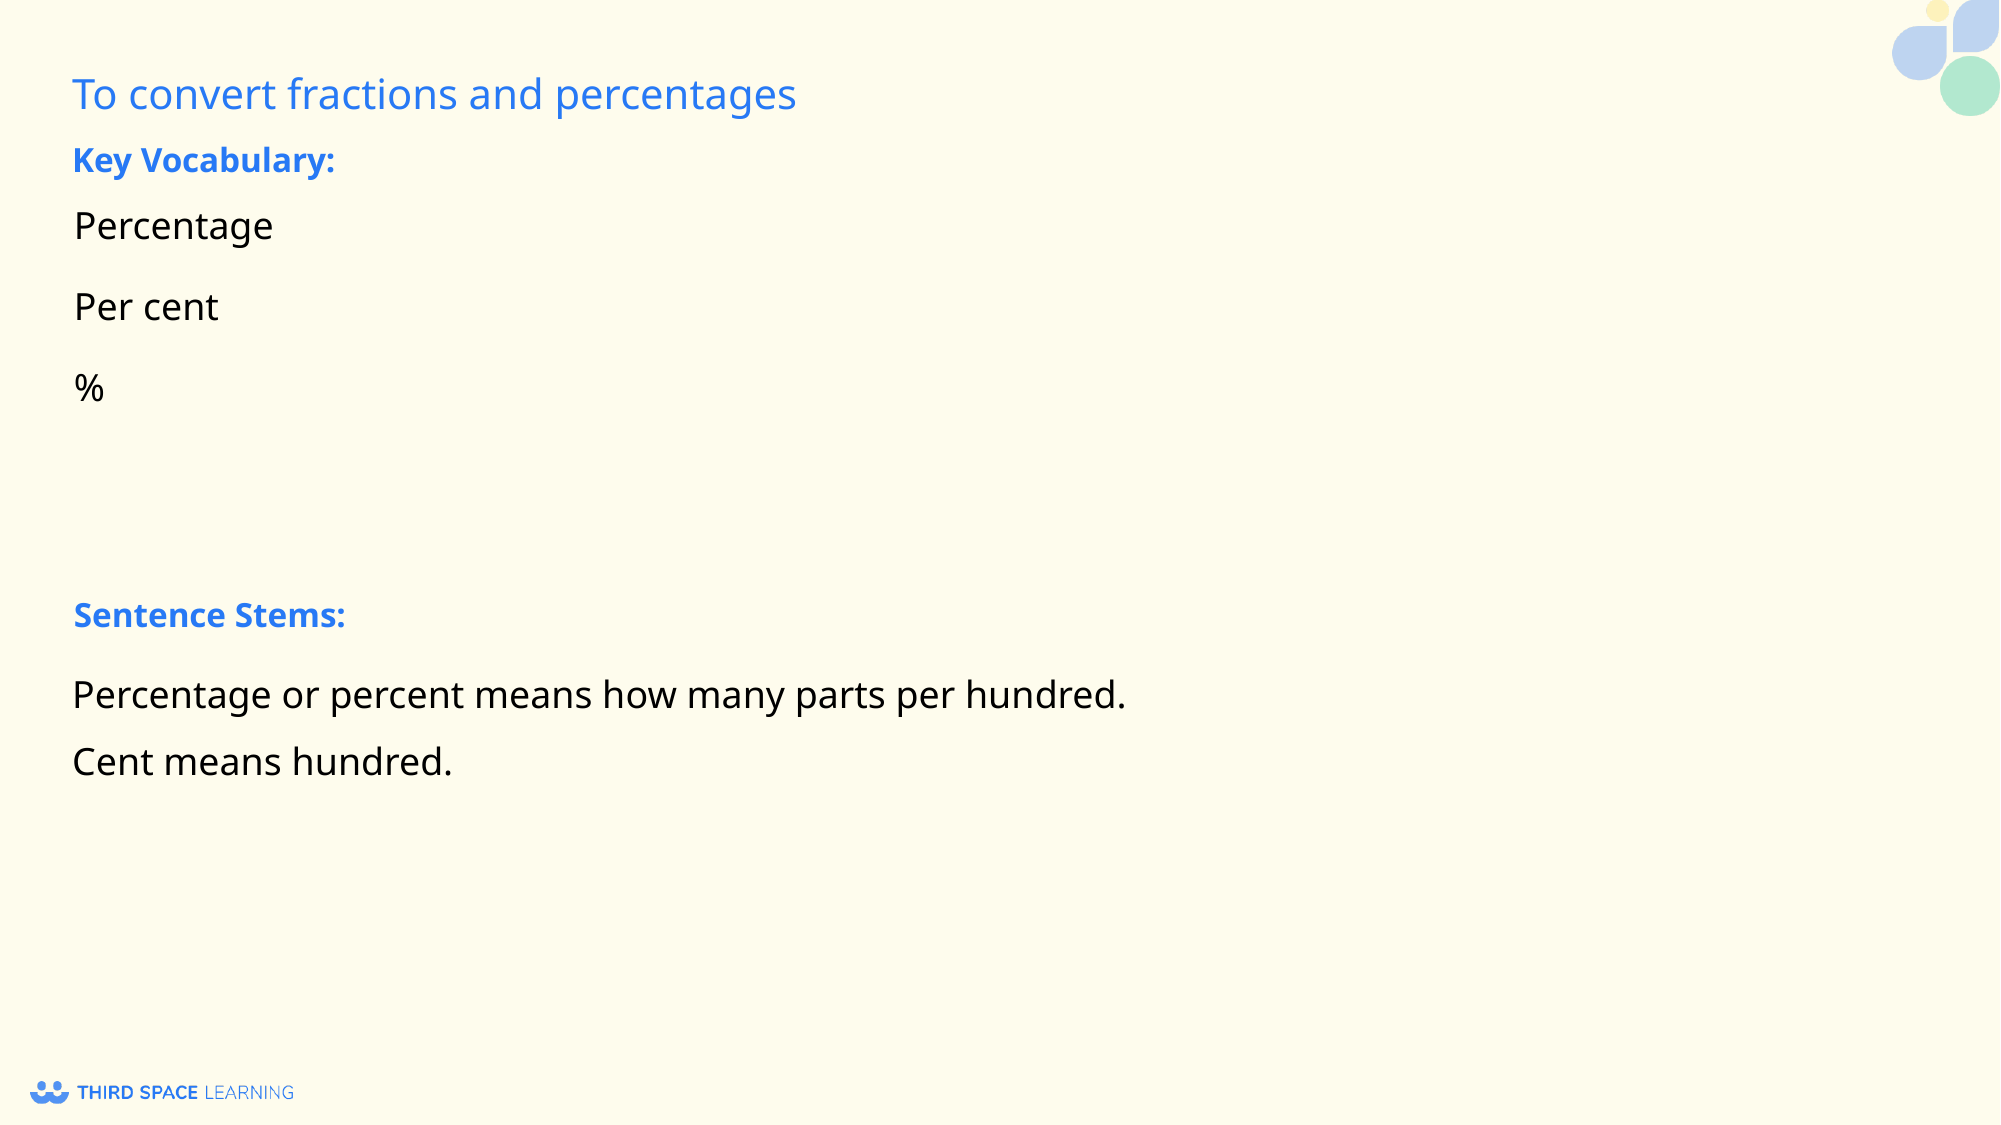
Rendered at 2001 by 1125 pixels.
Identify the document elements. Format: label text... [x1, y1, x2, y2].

text_box Sentence Stems: [59, 586, 1115, 641]
list Key Vocabulary: [57, 132, 1085, 185]
picture [1892, 0, 2000, 116]
table_cell % [59, 347, 558, 428]
picture [30, 1081, 294, 1104]
table_header Percentage [59, 185, 558, 266]
table_cell Per cent [59, 266, 558, 347]
list Percentage or percent means how many parts per hundred. Cent means hundred. [57, 640, 1949, 975]
